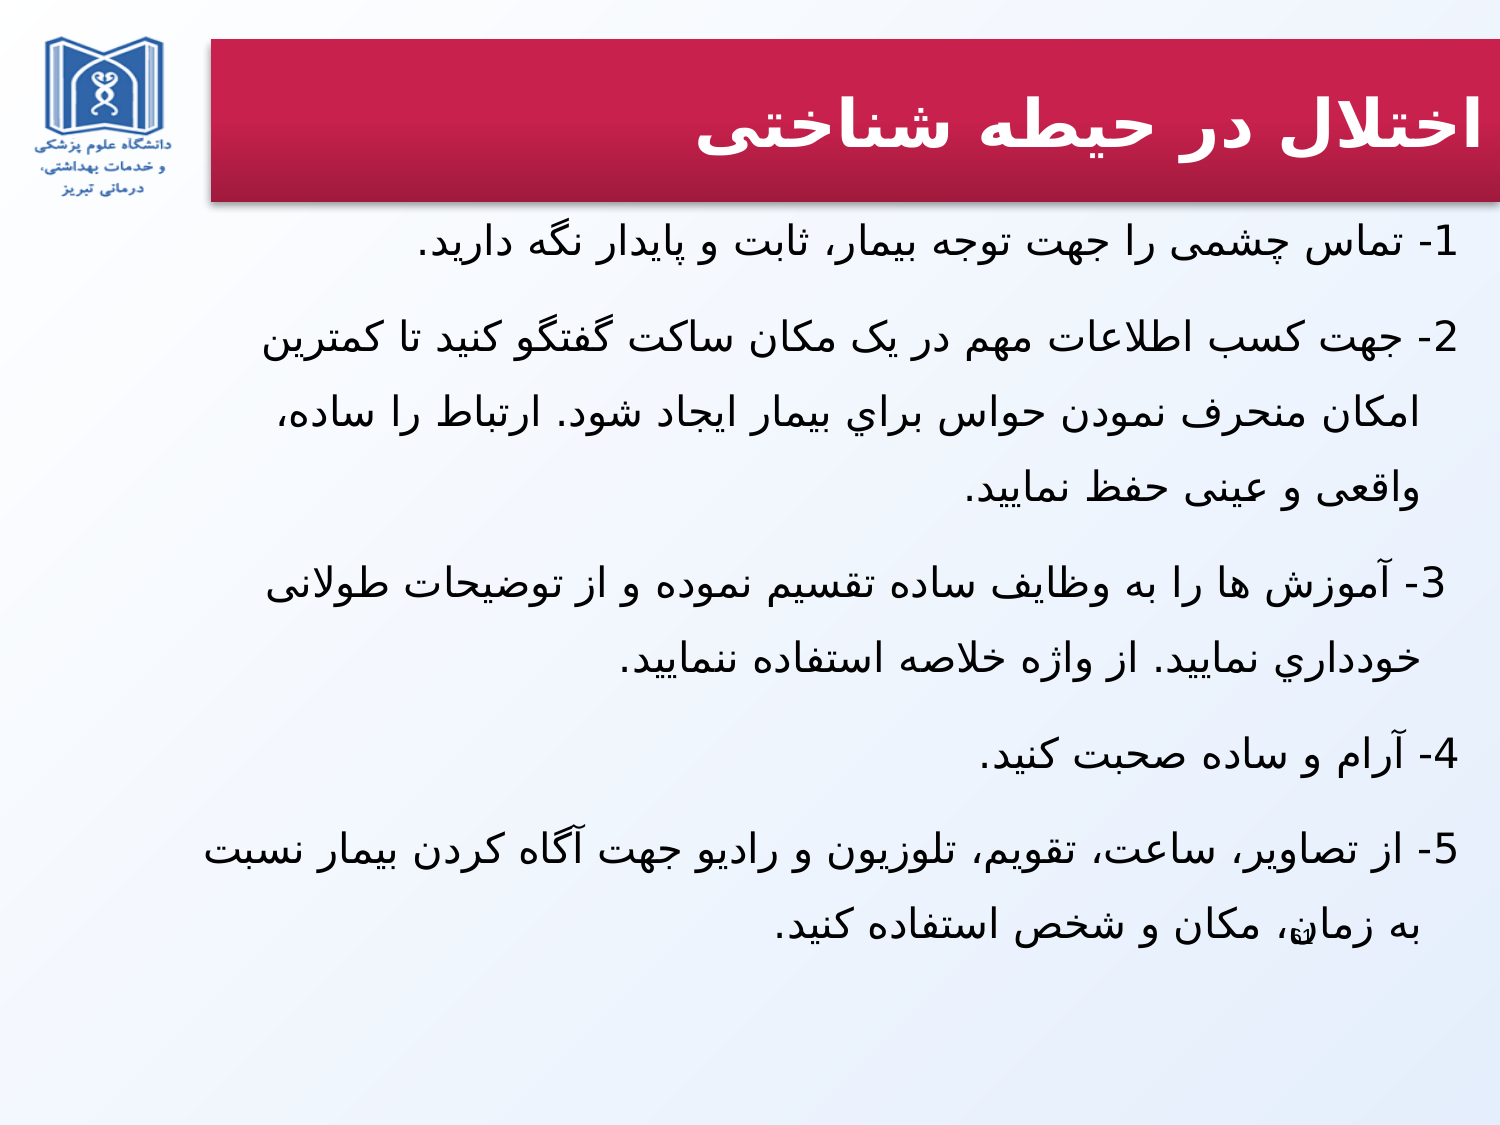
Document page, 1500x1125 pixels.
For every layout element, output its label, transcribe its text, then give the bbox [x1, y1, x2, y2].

list 1- تماس چشمی را جهت توجه بیمار، ثابت و پایدار نگه دارید. 2- جهت کسب اطلاعات مهم در یک مکان ساکت گفتگو کنید تا کمترین امکان منحرف نمودن حواس براي بیمار ایجاد شود. ارتباط را ساده، واقعی و عینی حفظ نمایید. 3- آموزش ها را به وظایف ساده تقسیم نموده و از توضیحات طولانی خودداري نمایید. از واژه خلاصه استفاده ننمایید. 4- آرام و ساده صحبت کنید. 5- از تصاویر، ساعت، تقویم، تلوزیون و رادیو جهت آگاه کردن بیمار نسبت به زمان، مکان و شخص استفاده کنید. [143, 259, 1475, 943]
slide_number 61 [1275, 915, 1416, 1025]
text_box اختلال در حیطه شناختی [210, 39, 1500, 203]
picture [27, 30, 181, 212]
